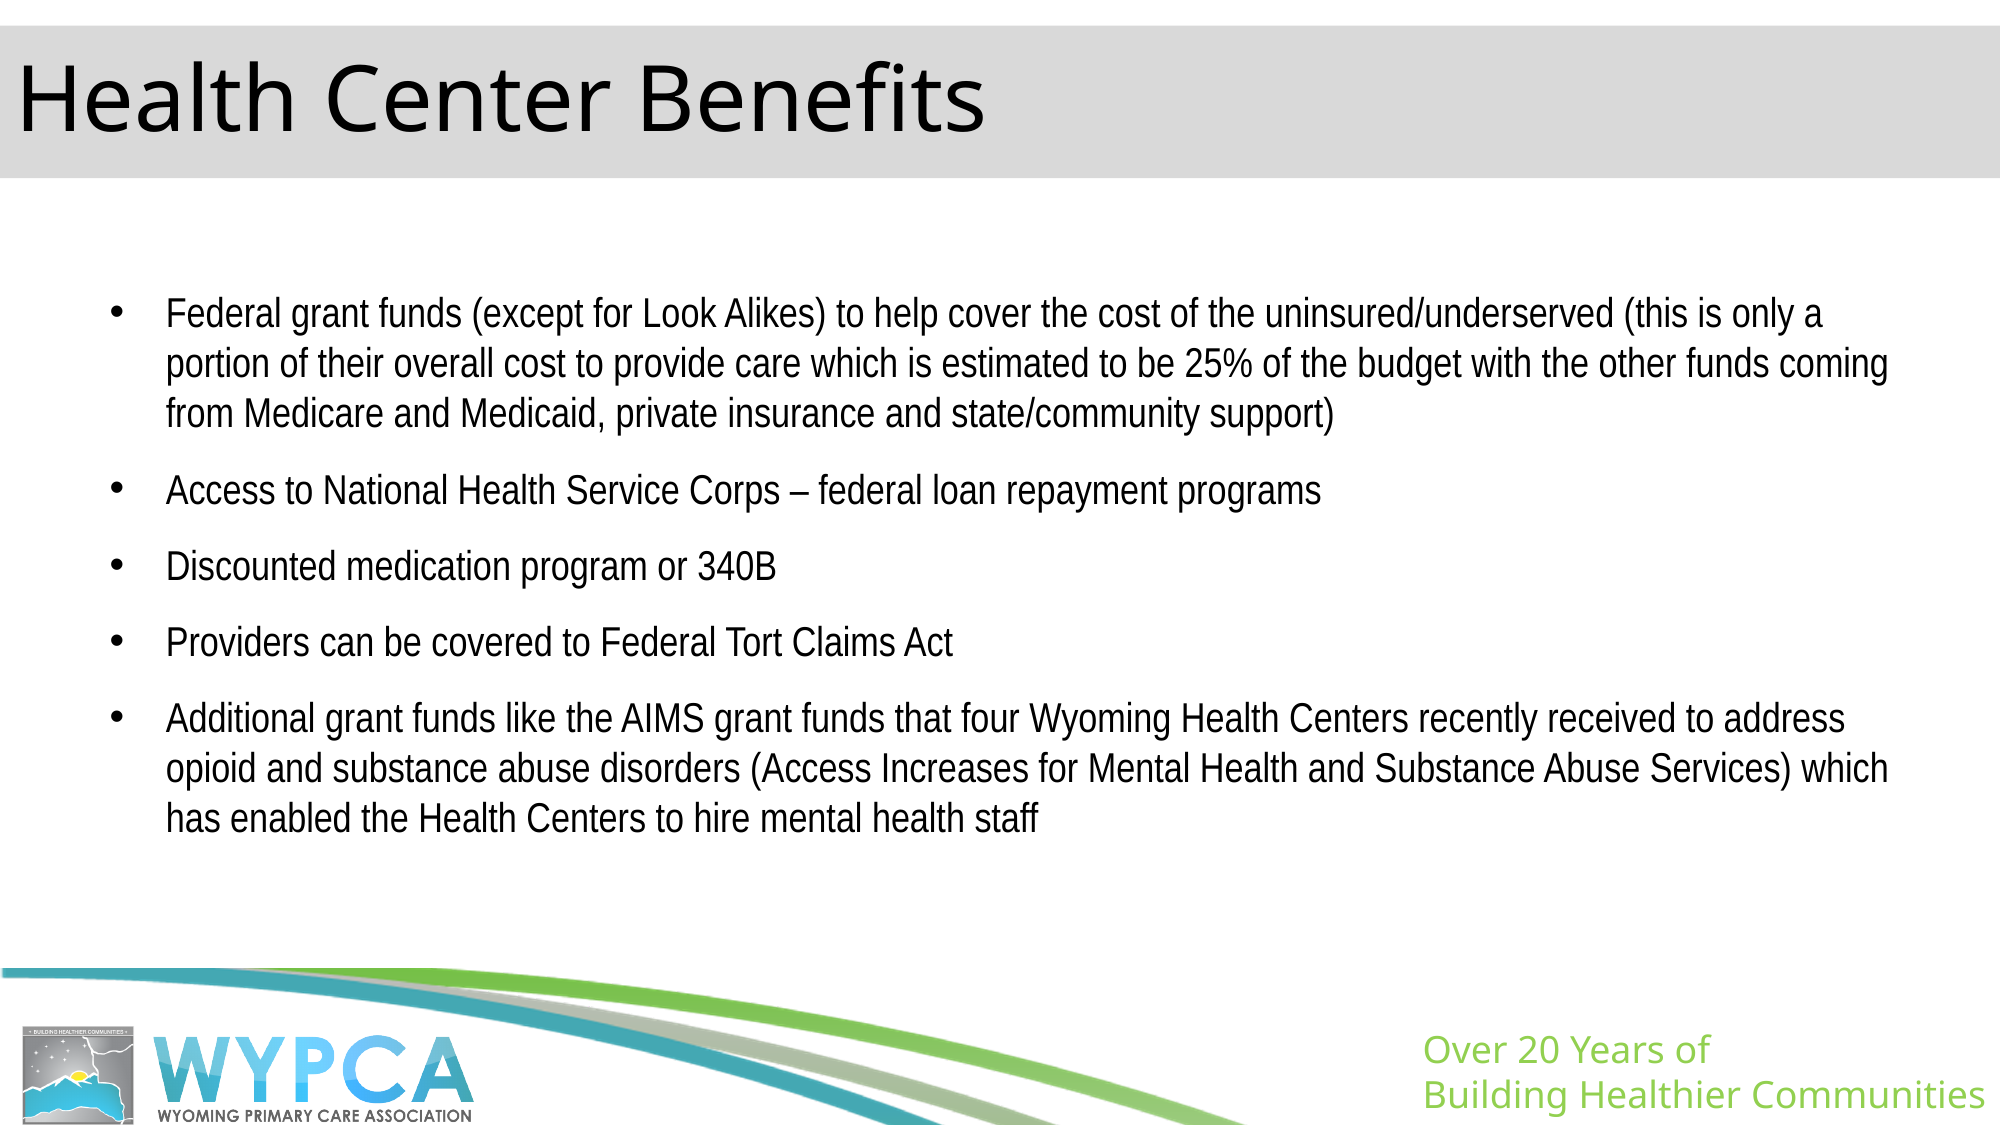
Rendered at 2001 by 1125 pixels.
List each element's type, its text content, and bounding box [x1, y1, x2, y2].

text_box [0, 968, 1982, 1125]
title Health Center Benefits [0, 25, 2000, 179]
text_box Federal grant funds (except for Look Alikes) to help cover the cost of the uninsured/underserved (this is only a portion of their overall cost to provide care which is estimated to be 25% of the budget with the other funds coming from Medicare and Medicaid, private insurance and state/community support) Access to National Health Service Corps – federal loan repayment programs Discounted medication program or 340B Providers can be covered to Federal Tort Claims Act Additional grant funds like the AIMS grant funds that four Wyoming Health Centers recently received to address opioid and substance abuse disorders (Access Increases for Mental Health and Substance Abuse Services) which has enabled the Health Centers to hire mental health staff [94, 228, 1906, 899]
